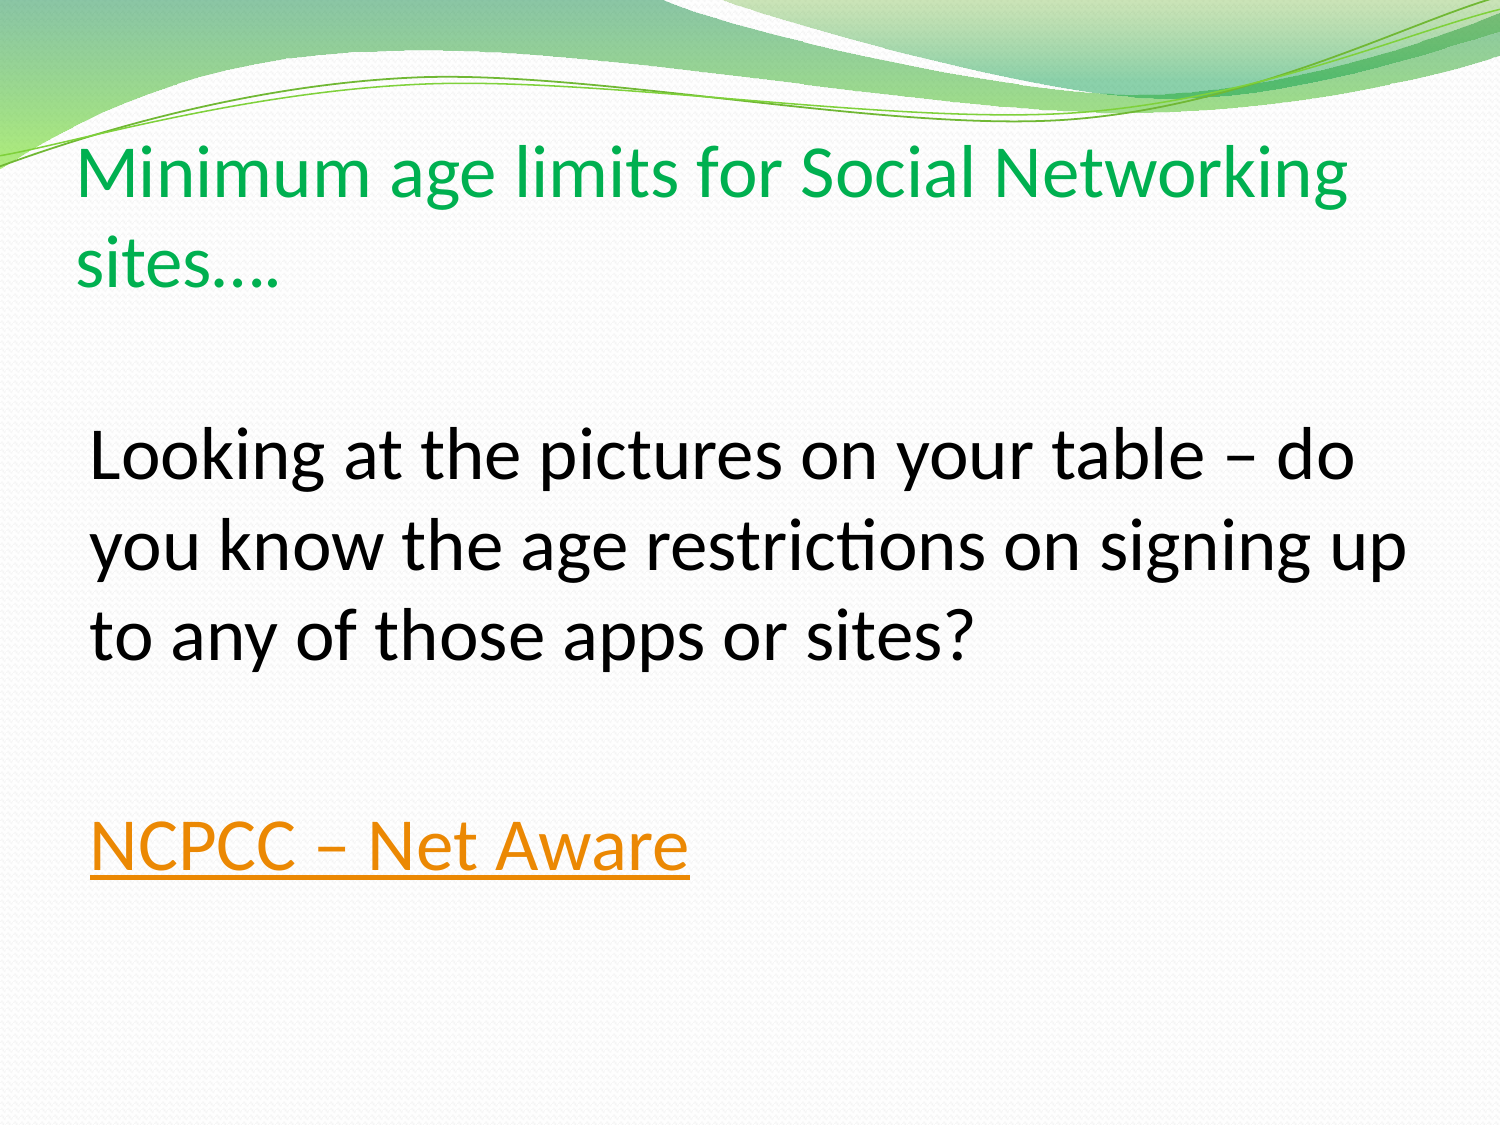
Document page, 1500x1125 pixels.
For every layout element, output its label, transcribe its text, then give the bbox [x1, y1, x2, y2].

title Minimum age limits for Social Networking sites…. [75, 115, 1425, 303]
list Looking at the pictures on your table – do you know the age restrictions on signing up to any of those apps or sites? NCPCC – Net Aware [75, 317, 1425, 1038]
